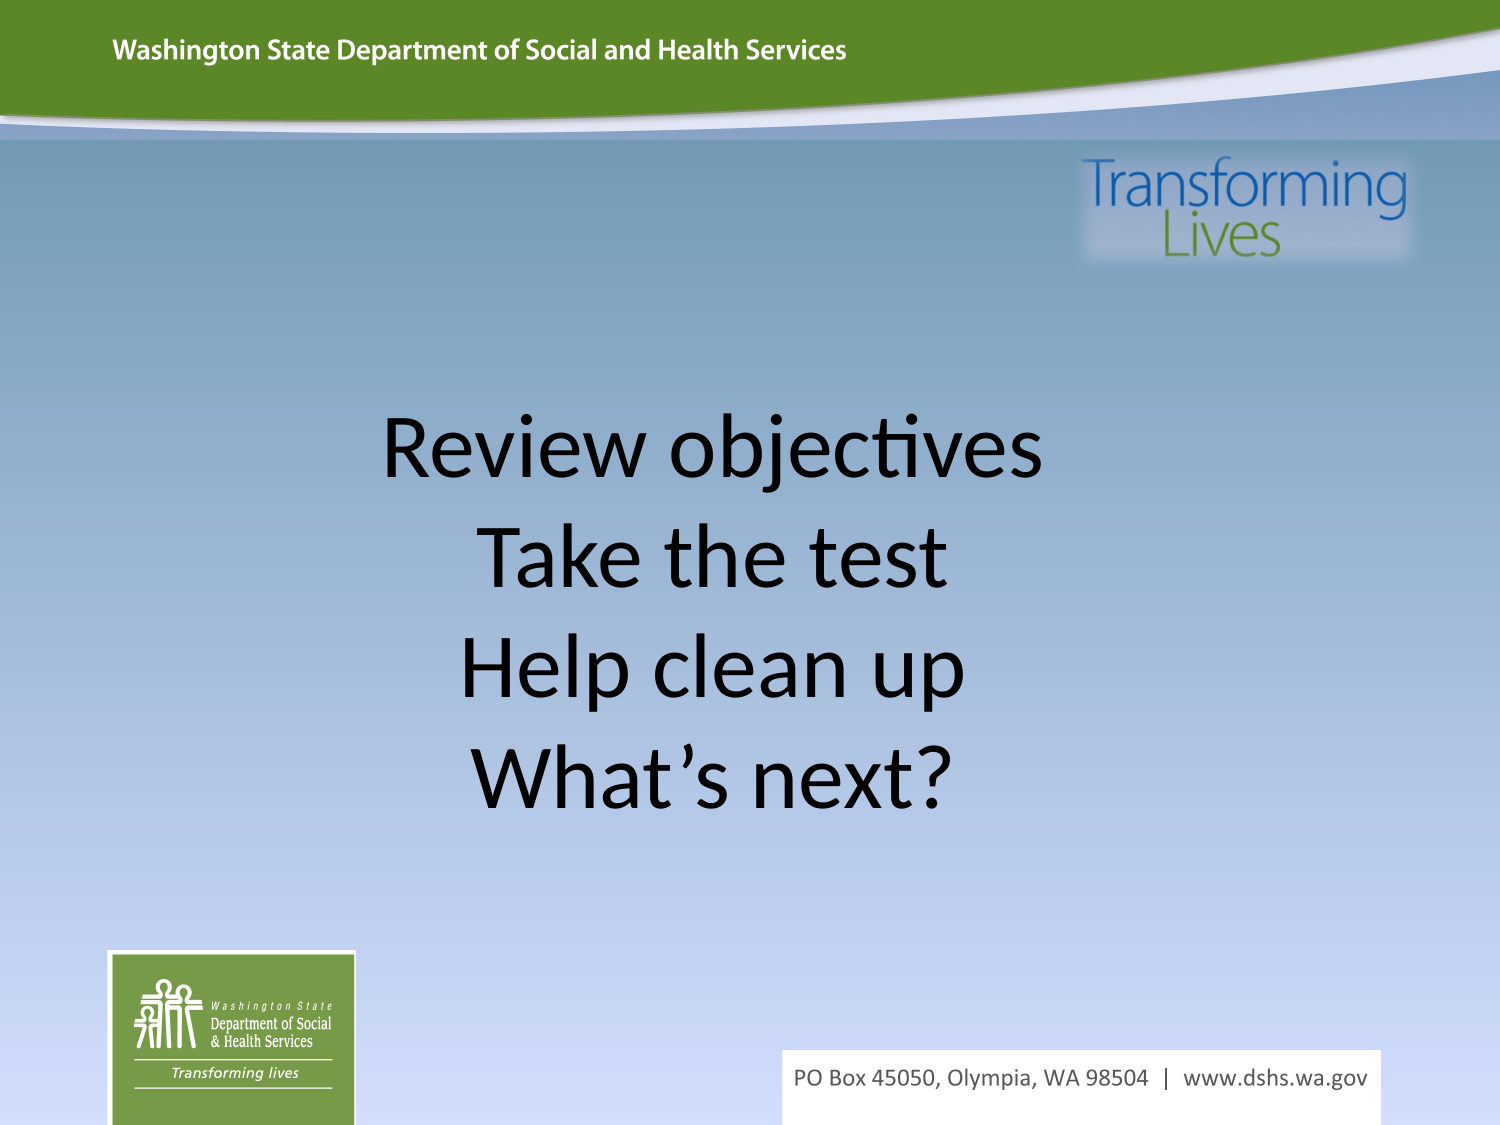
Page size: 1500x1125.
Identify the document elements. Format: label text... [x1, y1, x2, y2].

picture [107, 950, 356, 1125]
title Review objectives Take the test Help clean up What’s next? [125, 324, 1303, 888]
picture [0, 0, 1500, 140]
picture [782, 1050, 1381, 1125]
picture [1092, 165, 1403, 251]
